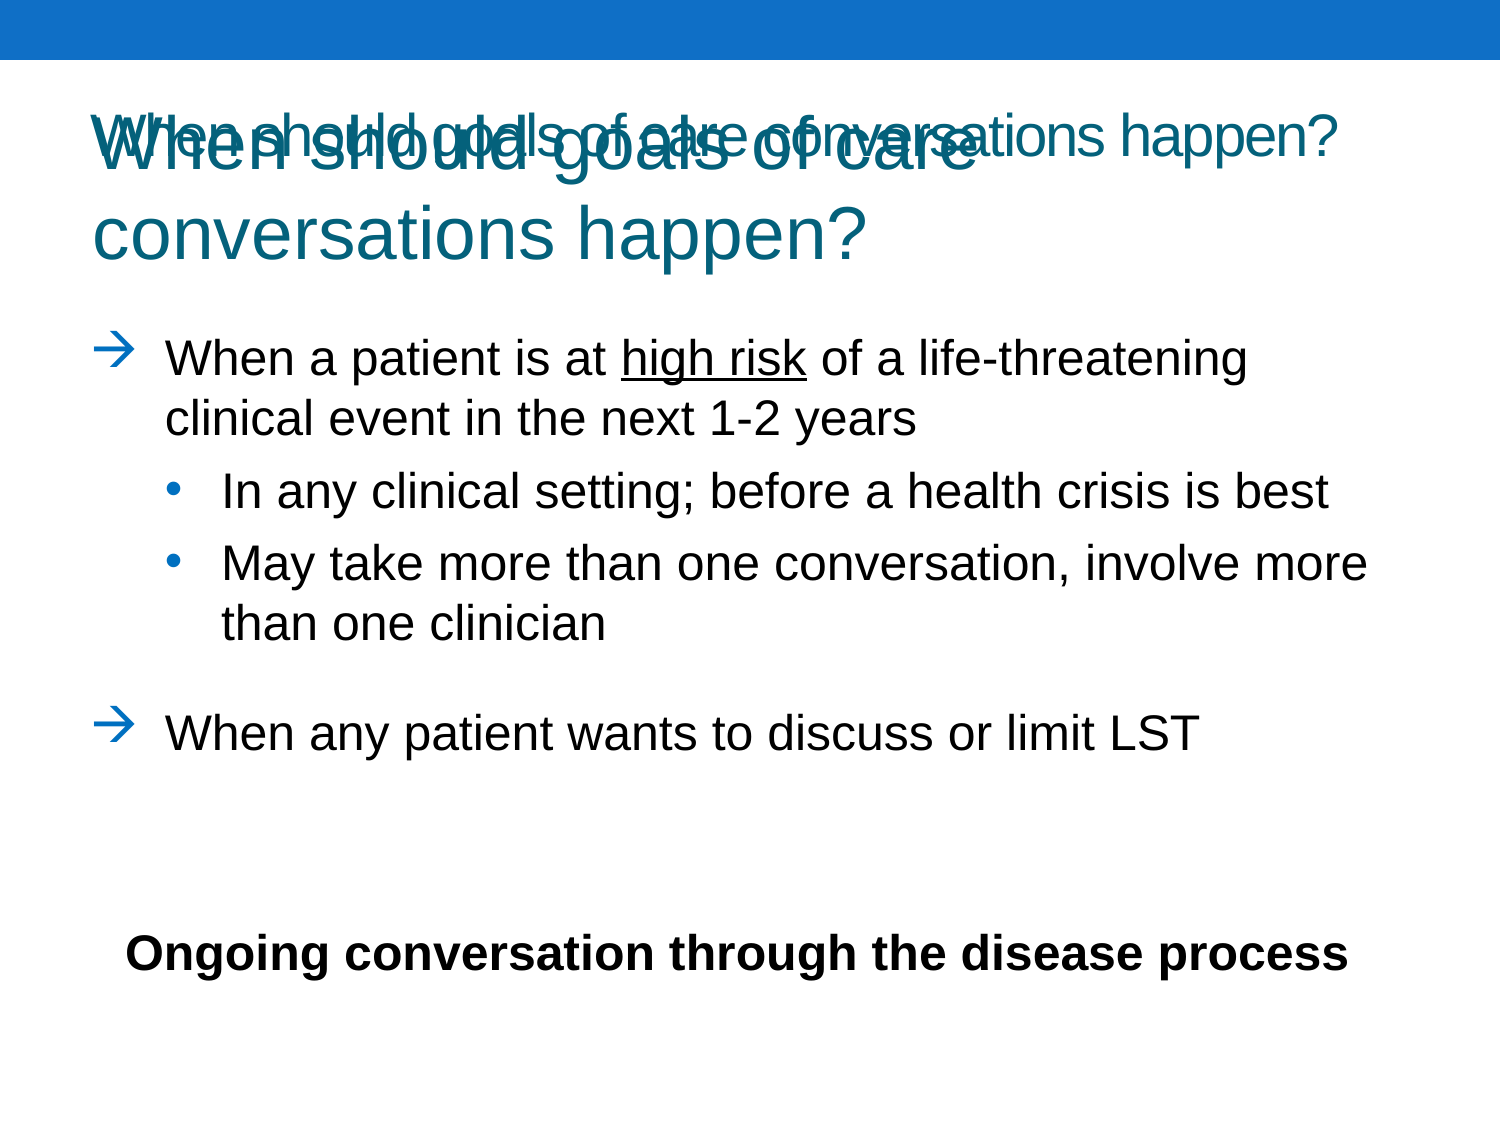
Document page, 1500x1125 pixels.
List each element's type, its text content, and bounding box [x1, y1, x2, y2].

text_box When a patient is at high risk of a life-threatening clinical event in the next 1-2 years In any clinical setting; before a health crisis is best May take more than one conversation, involve more than one clinician When any patient wants to discuss or limit LST Ongoing conversation through the disease process [75, 318, 1400, 1099]
title When should goals of care conversations happen? [75, 87, 1425, 250]
text_box When should goals of care conversations happen? [78, 250, 1388, 283]
